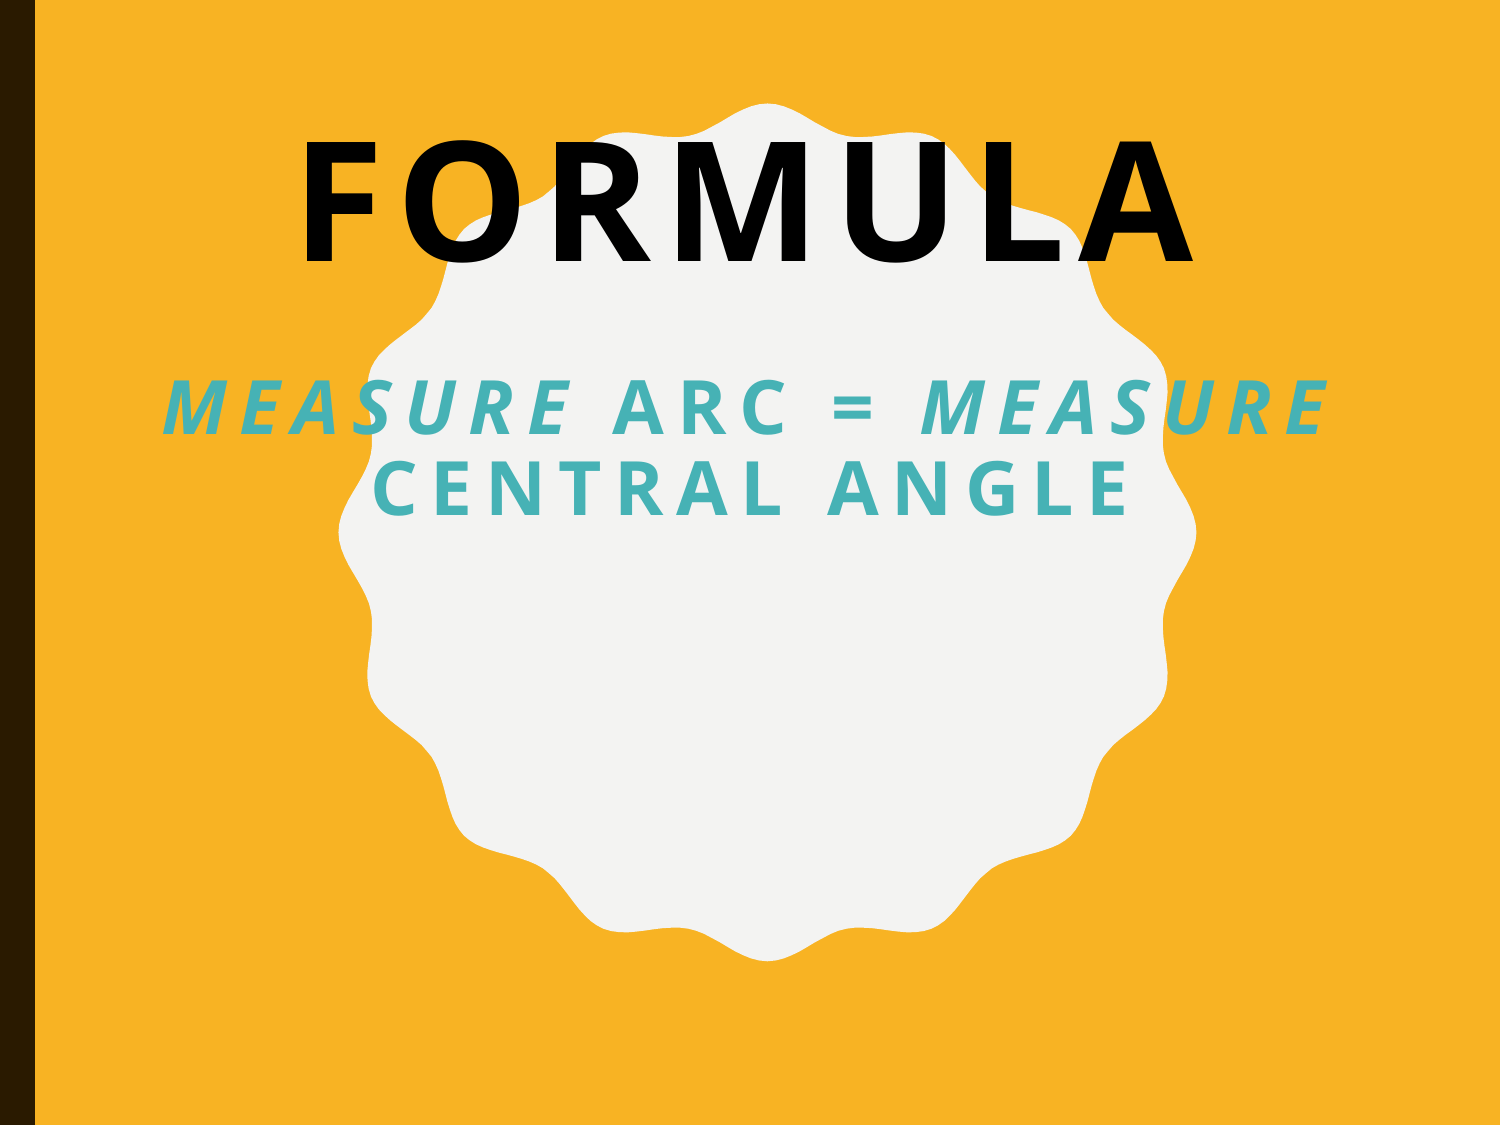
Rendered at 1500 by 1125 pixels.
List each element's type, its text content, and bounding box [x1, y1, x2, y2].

title Formula measure Arc = measure Central Angle [0, 0, 1500, 663]
